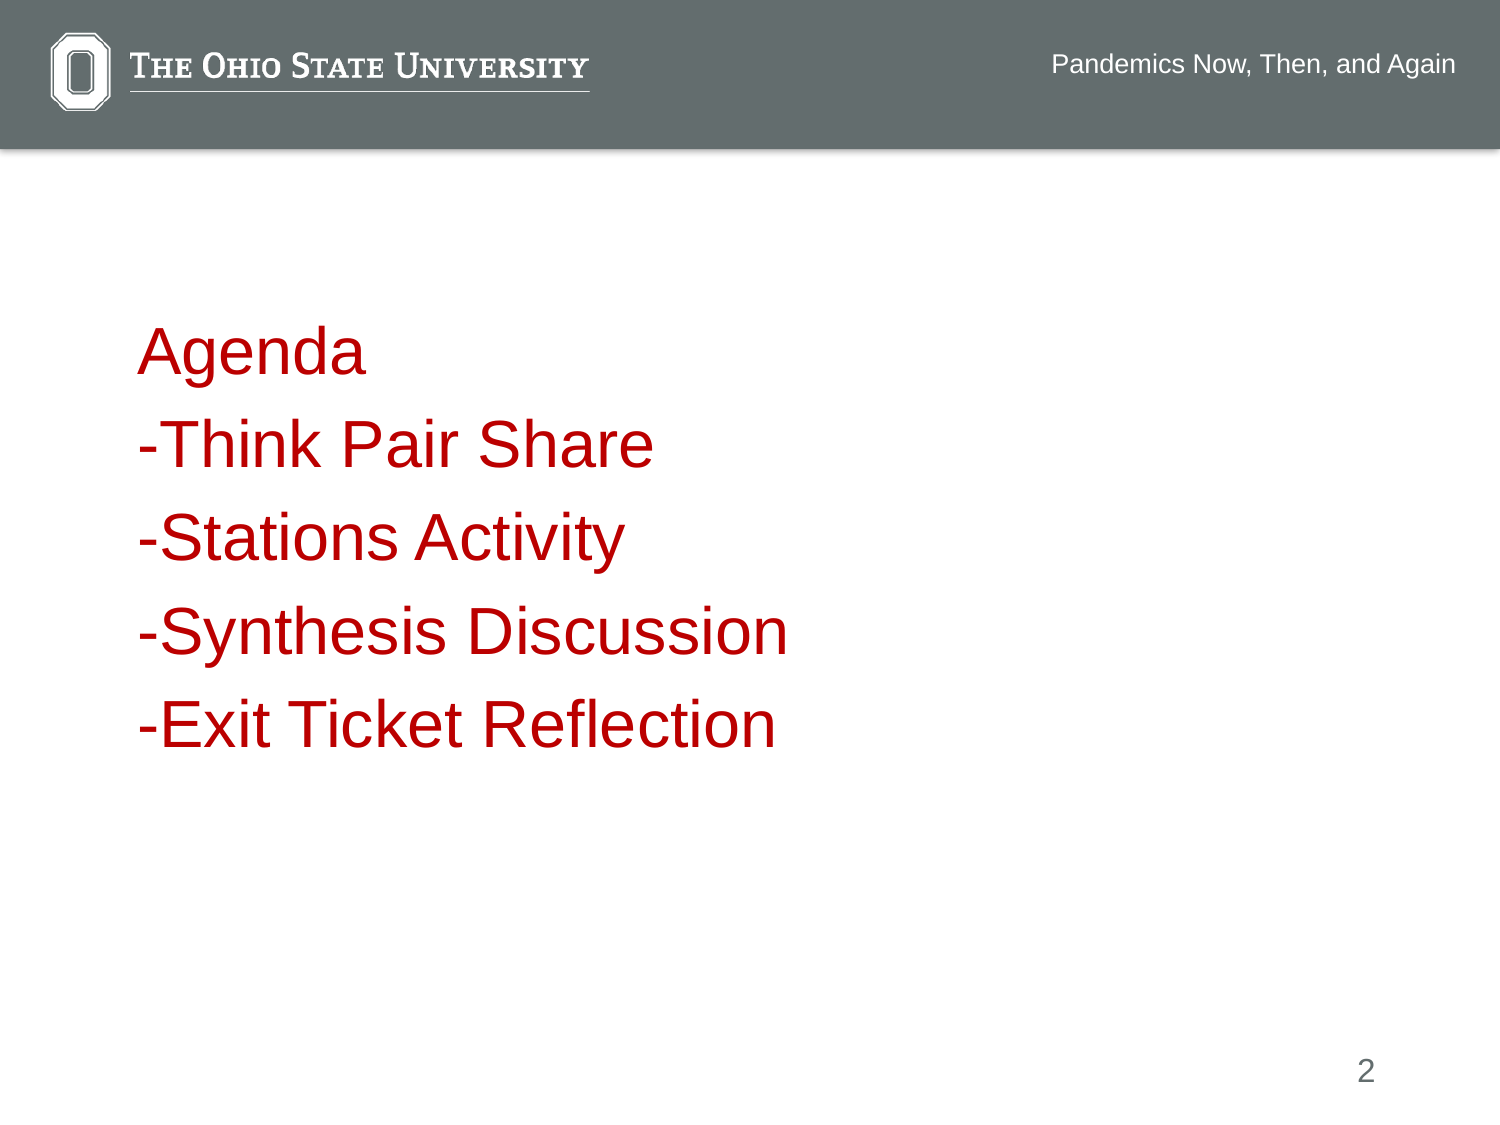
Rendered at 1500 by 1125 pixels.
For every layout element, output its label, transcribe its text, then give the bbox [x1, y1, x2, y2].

list Pandemics Now, Then, and Again [914, 37, 1471, 148]
picture [50, 32, 590, 111]
list Agenda -Think Pair Share -Stations Activity -Synthesis Discussion -Exit Ticket Reflection [122, 300, 1473, 1043]
